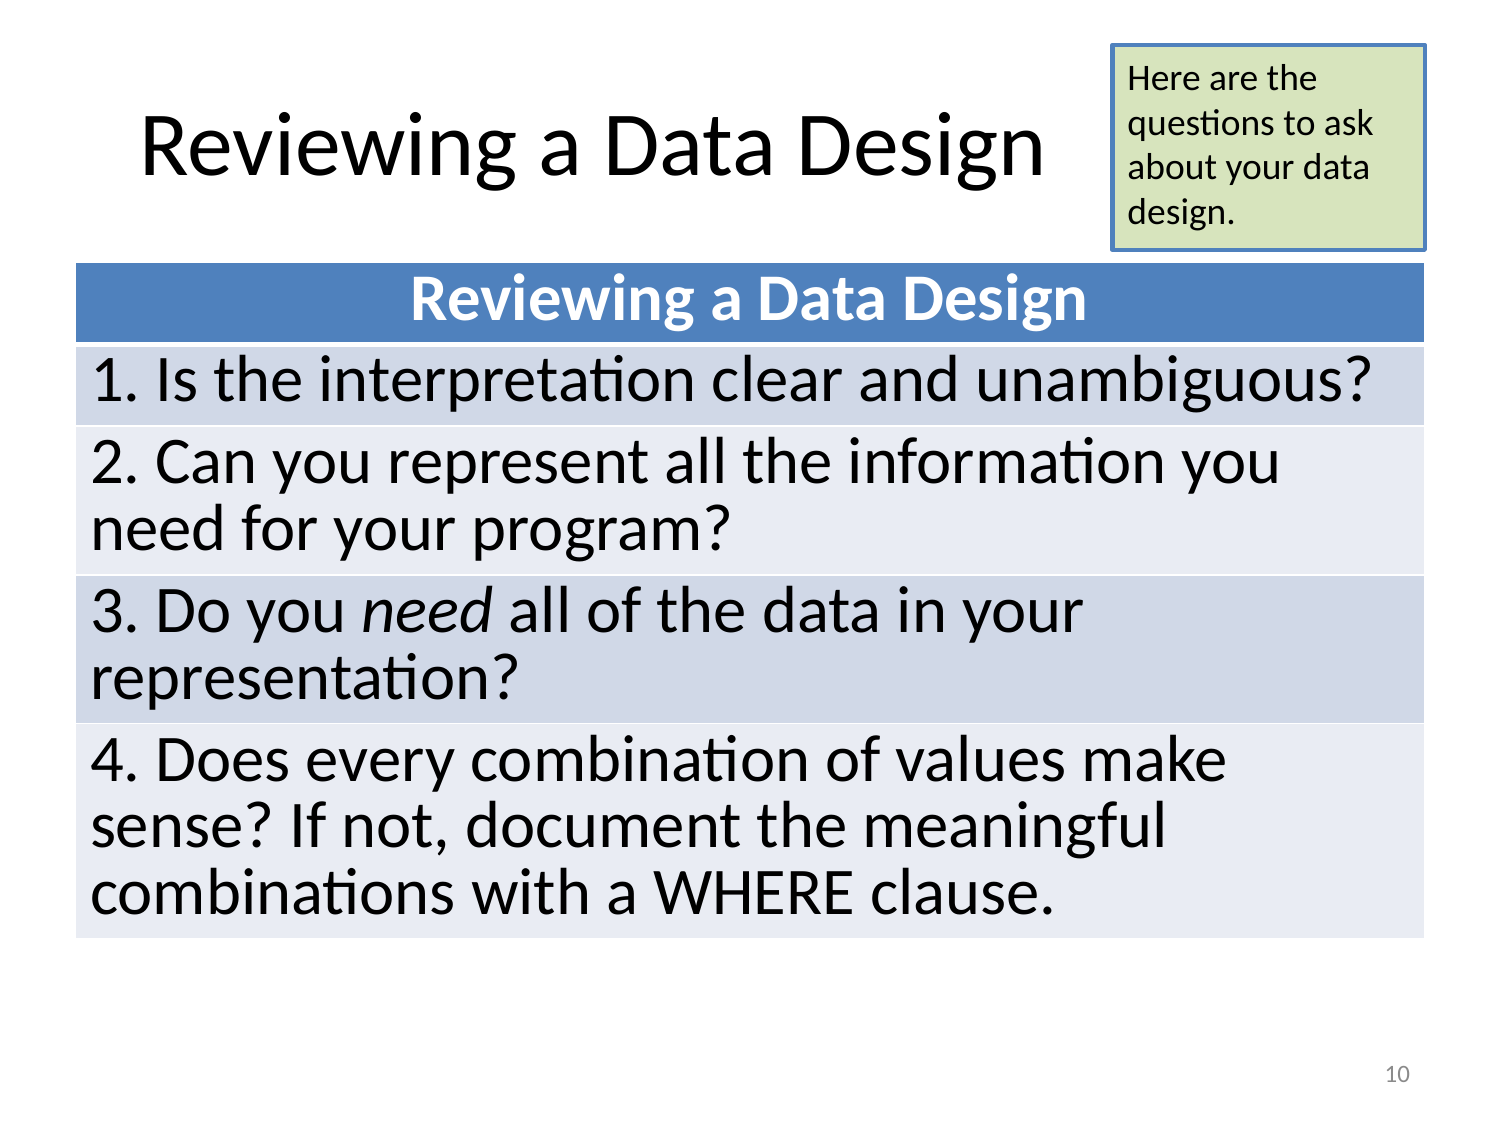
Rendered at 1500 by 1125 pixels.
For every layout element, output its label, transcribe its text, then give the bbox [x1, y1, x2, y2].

text_box Here are the questions to ask about your data design. [1110, 43, 1427, 252]
table_header Reviewing a Data Design [76, 263, 1424, 342]
table_cell 2. Can you represent all the information you need for your program? [76, 427, 1424, 574]
table_cell 3. Do you need all of the data in your representation? [76, 576, 1424, 723]
table_cell 4. Does every combination of values make sense? If not, document the meaningful combinations with a WHERE clause. [76, 724, 1424, 938]
table_cell 1. Is the interpretation clear and unambiguous? [76, 347, 1424, 425]
title Reviewing a Data Design [75, 45, 1110, 233]
slide_number 10 [1074, 1042, 1425, 1103]
